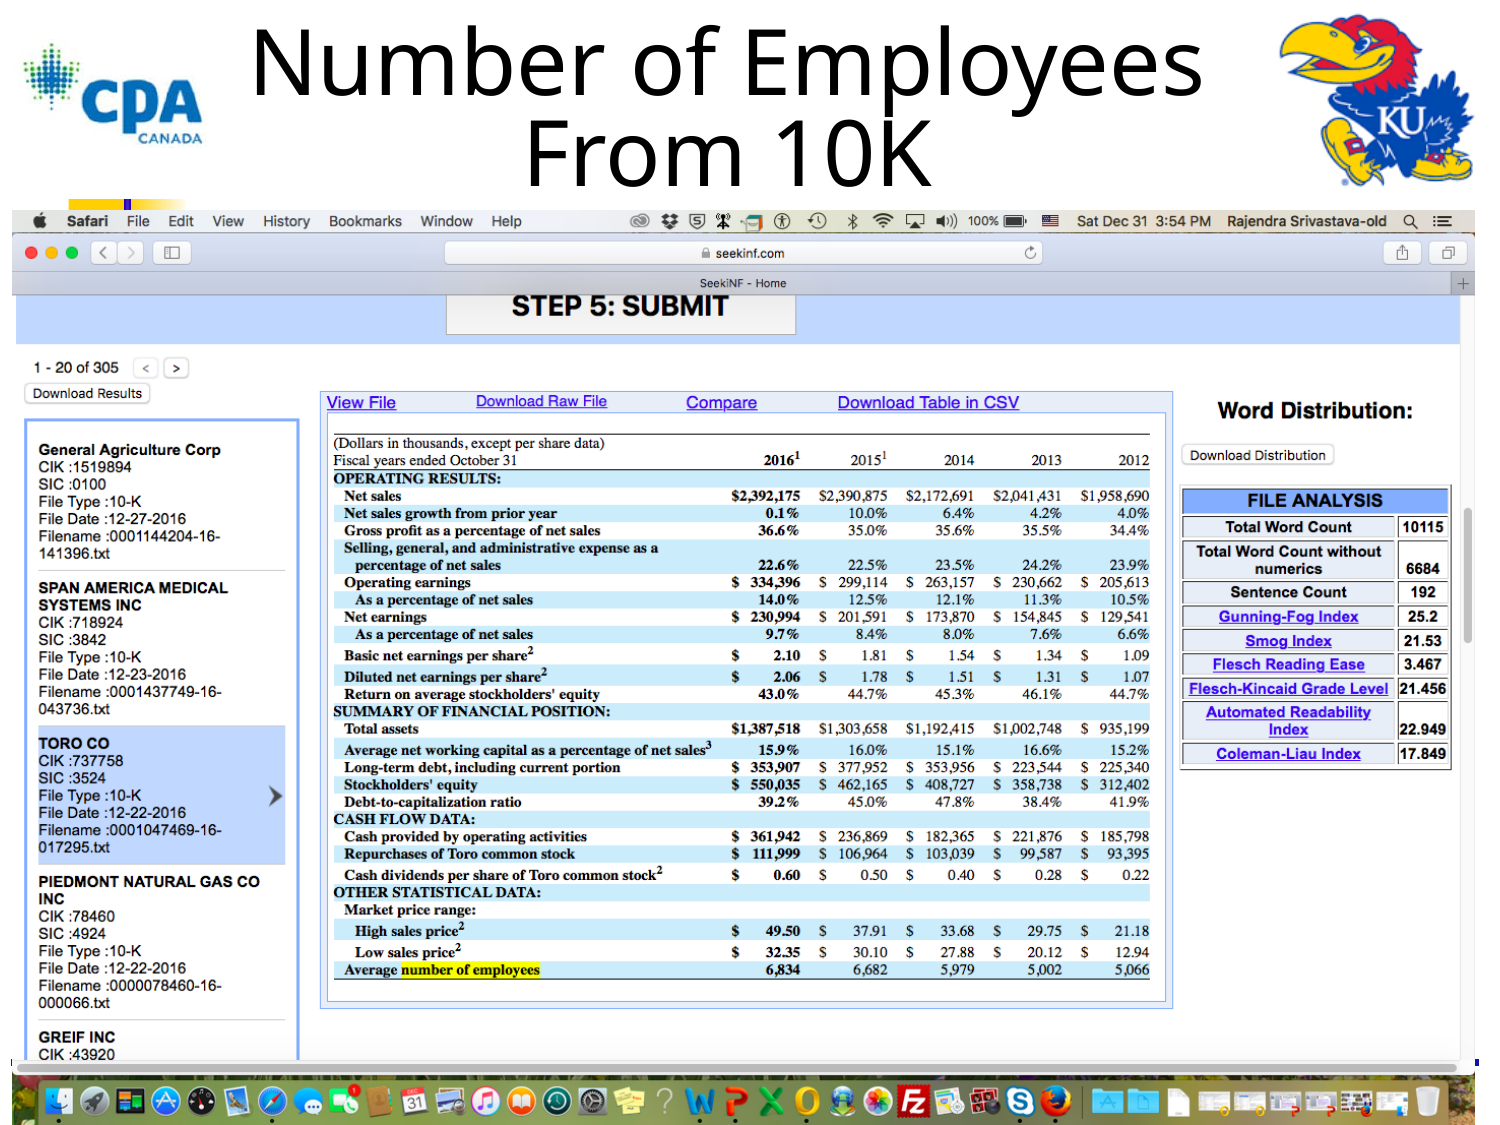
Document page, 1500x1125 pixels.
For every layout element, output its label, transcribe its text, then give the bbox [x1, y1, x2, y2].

picture [11, 0, 215, 199]
title Number of Employees From 10K [162, 24, 1293, 210]
picture [12, 210, 1476, 1125]
picture [1273, 11, 1477, 187]
